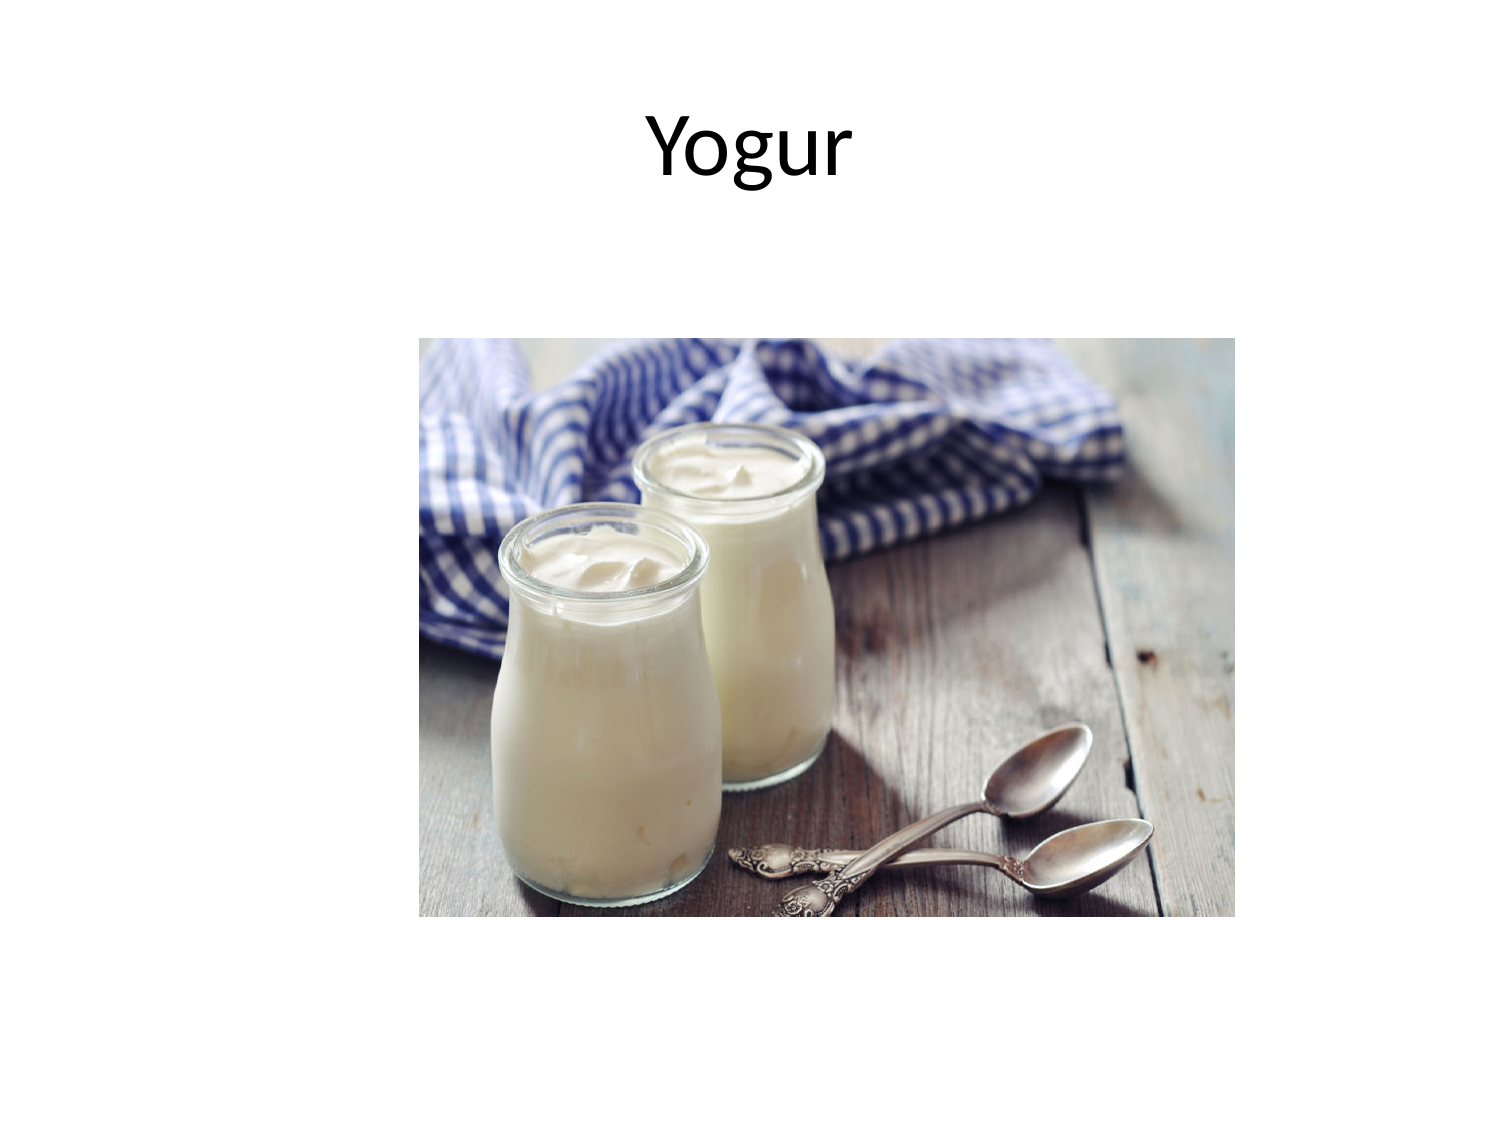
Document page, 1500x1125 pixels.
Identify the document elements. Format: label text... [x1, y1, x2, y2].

title Yogur [75, 45, 1425, 233]
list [418, 337, 1235, 918]
